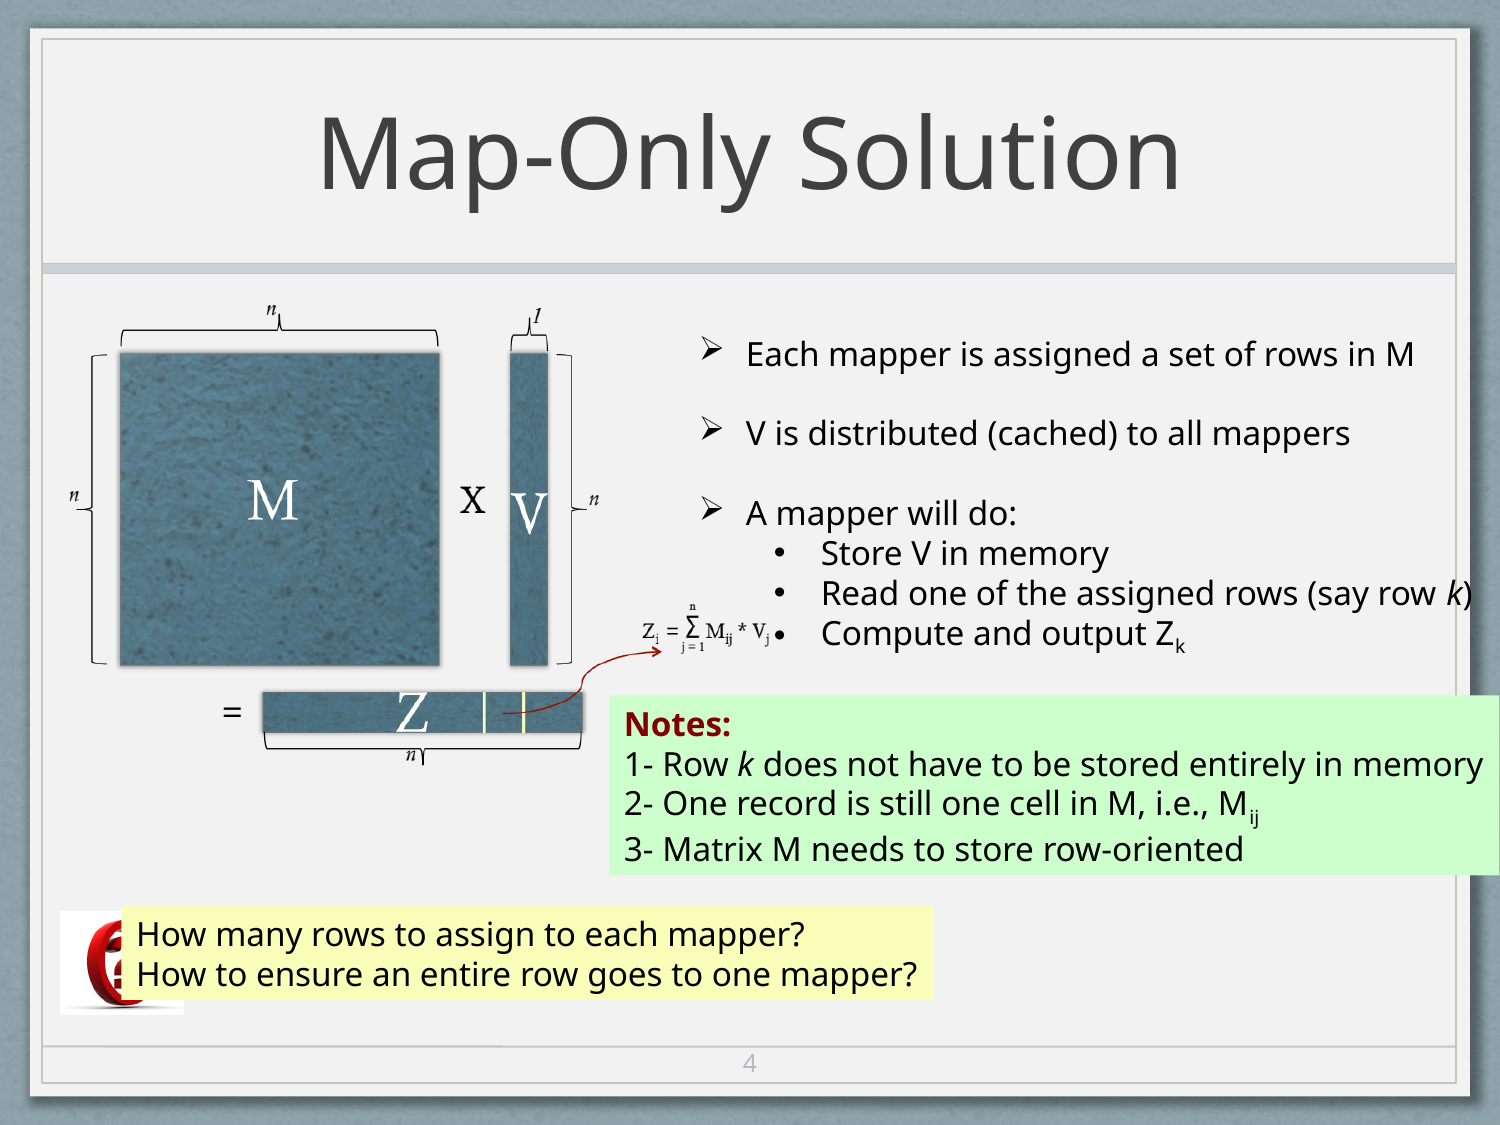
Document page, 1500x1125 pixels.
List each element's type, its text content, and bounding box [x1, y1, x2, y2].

text_box Each mapper is assigned a set of rows in M V is distributed (cached) to all mappers A mapper will do: Store V in memory Read one of the assigned rows (say row k) Compute and output Zk [791, 325, 1488, 665]
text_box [60, 904, 896, 1015]
slide_number 4 [687, 1042, 813, 1088]
text_box Notes: 1- Row k does not have to be stored entirely in memory 2- One record is still one cell in M, i.e., Mij 3- Matrix M needs to store row-oriented [609, 695, 1500, 876]
picture [60, 288, 778, 769]
title Map-Only Solution [147, 40, 1353, 260]
